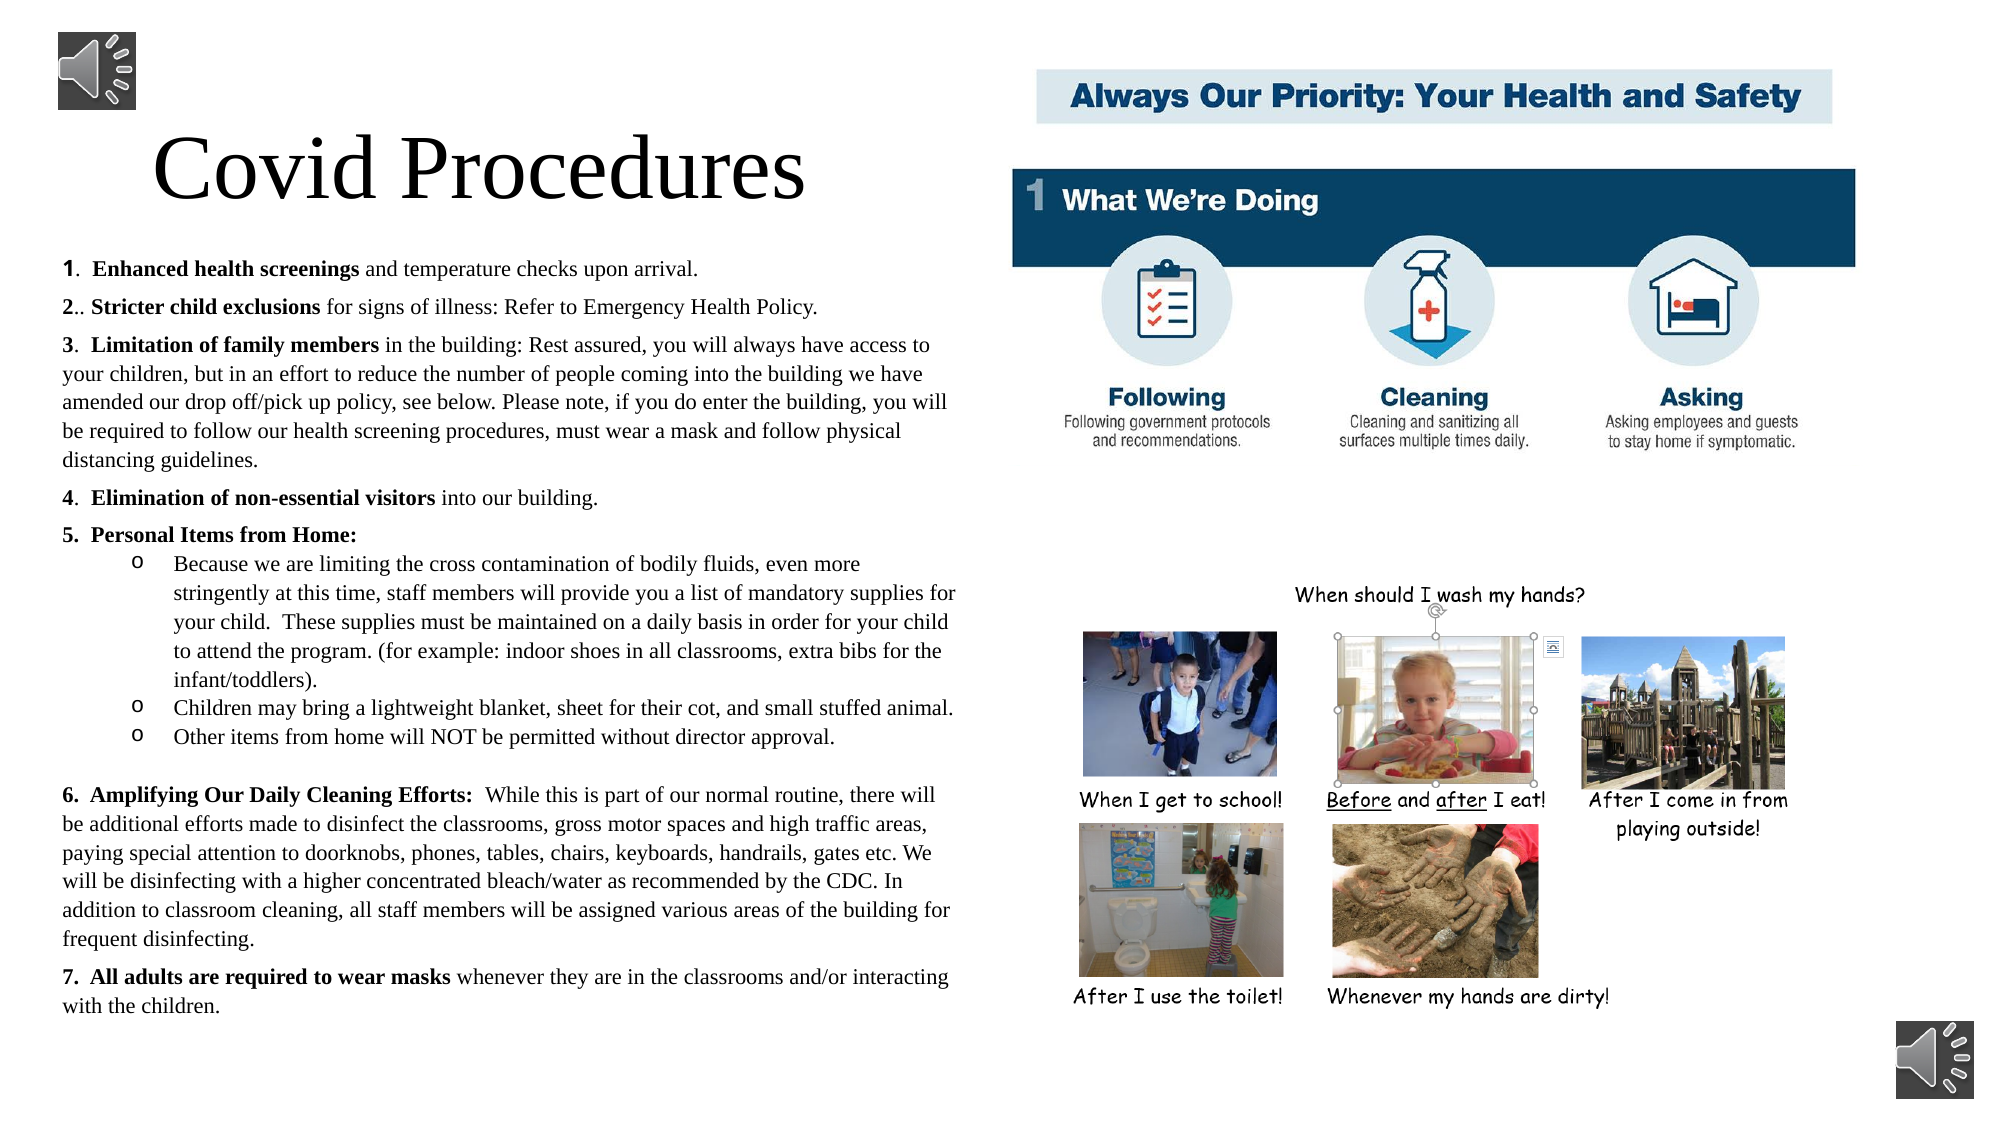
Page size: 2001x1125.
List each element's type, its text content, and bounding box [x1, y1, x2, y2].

title Covid Procedures [137, 59, 984, 278]
picture [57, 31, 138, 112]
list 1. Enhanced health screenings and temperature checks upon arrival. 2.. Stricter child exclusions for signs of illness: Refer to Emergency Health Policy. 3. Limitation of family members in the building: Rest assured, you will always have access to your children, but in an effort to reduce the number of people coming into the building we have amended our drop off/pick up policy, see below. Please note, if you do enter the building, you will be required to follow our health screening procedures, must wear a mask and follow physical distancing guidelines. 4. Elimination of non-essential visitors into our building. 5. Personal Items from Home: Because we are limiting the cross contamination of bodily fluids, even more stringently at this time, staff members will provide you a list of mandatory supplies for your child. These supplies must be maintained on a daily basis in order for your child to attend the program. (for example: indoor shoes in all classrooms, extra bibs for the infant/toddlers). Children may bring a lightweight blanket, sheet for their cot, and small stuffed animal. Other items from home will NOT be permitted without director approval. 6. Amplifying Our Daily Cleaning Efforts: While this is part of our normal routine, there will be additional efforts made to disinfect the classrooms, gross motor spaces and high traffic areas, paying special attention to doorknobs, phones, tables, chairs, keyboards, handrails, gates etc. We will be disinfecting with a higher concentrated bleach/water as recommended by the CDC. In addition to classroom cleaning, all staff members will be assigned various areas of the building for frequent disinfecting. 7. All adults are required to wear masks whenever they are in the classrooms and/or interacting with the children. [47, 244, 972, 1093]
picture [1894, 1019, 1975, 1100]
picture [984, 32, 1892, 466]
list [1062, 562, 1813, 1014]
